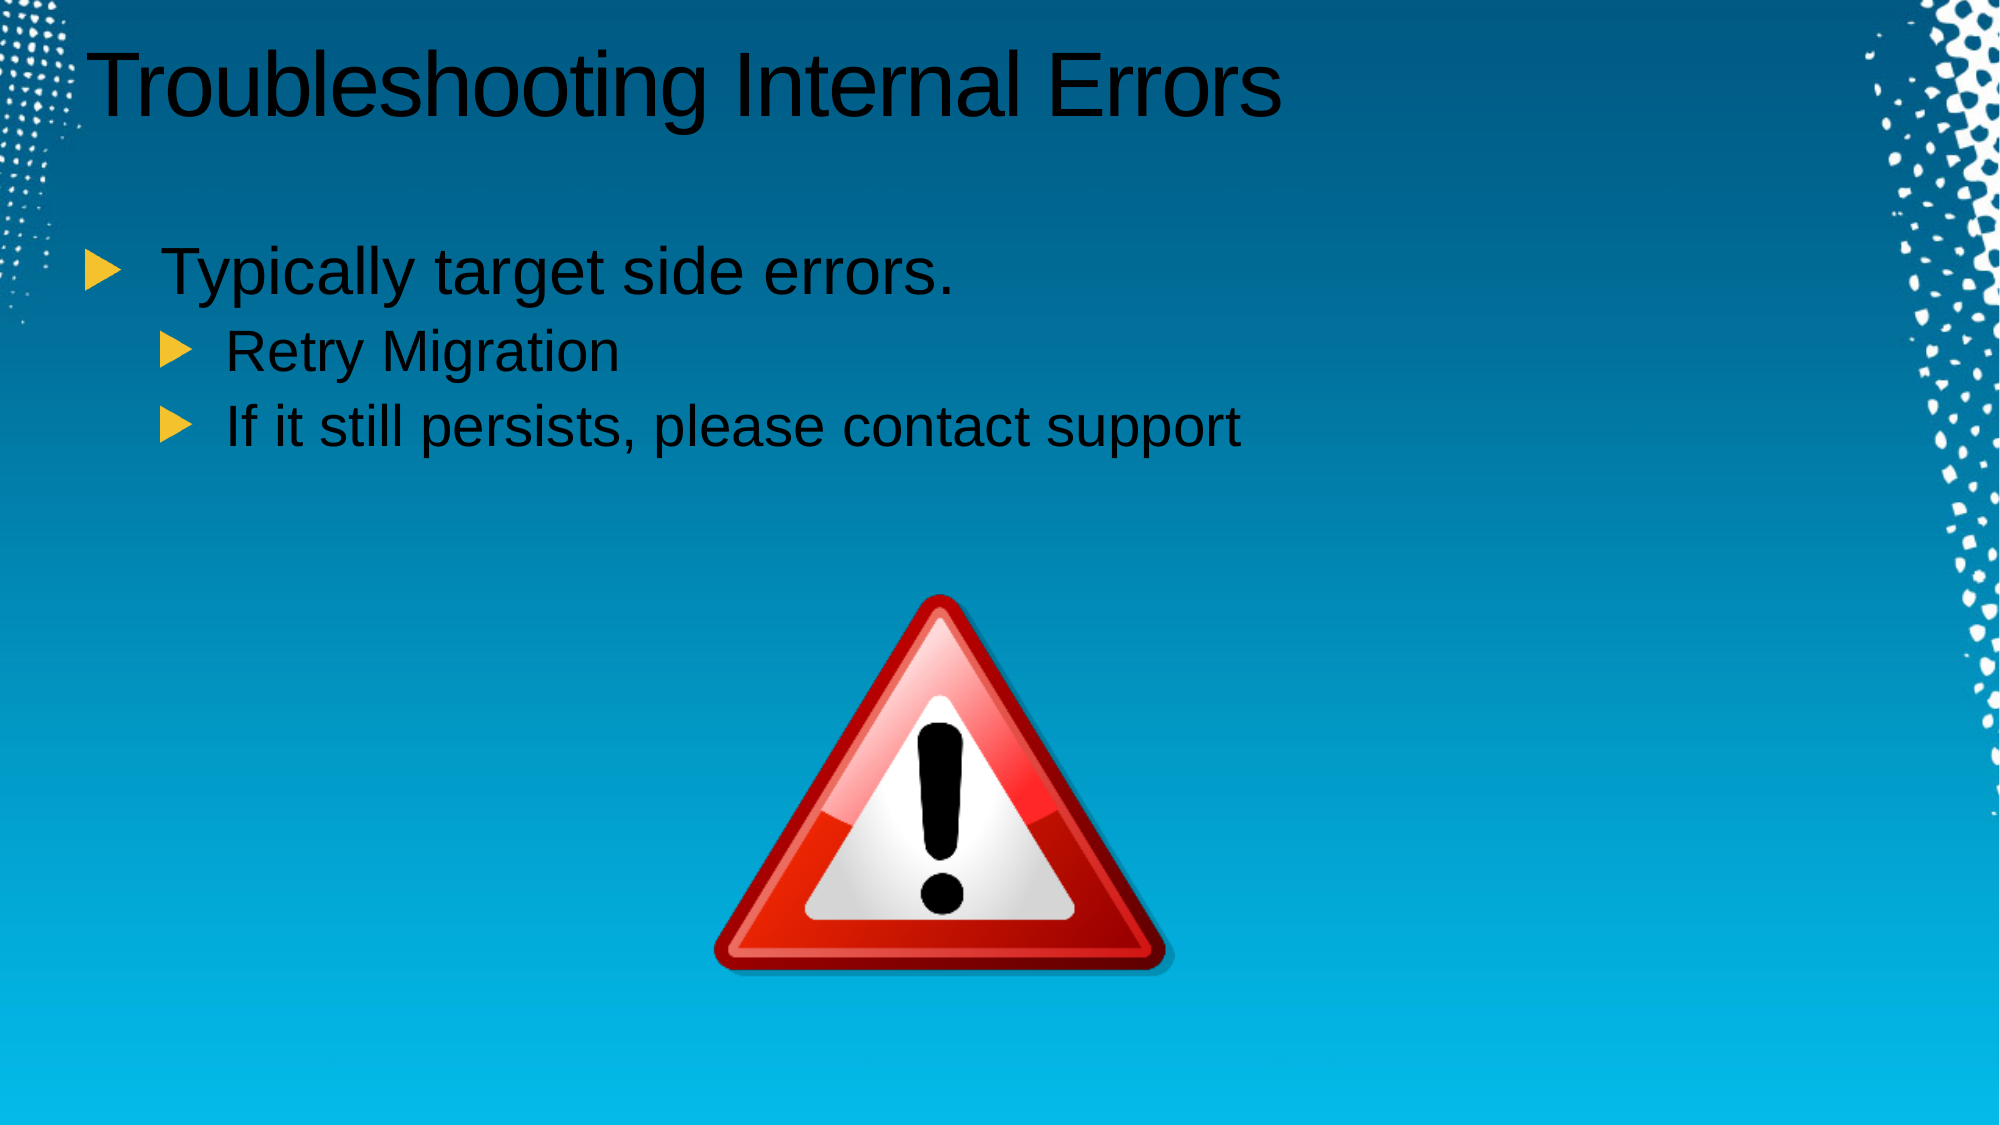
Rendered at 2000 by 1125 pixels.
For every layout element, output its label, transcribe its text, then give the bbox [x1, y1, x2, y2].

picture [161, 407, 190, 441]
picture [1963, 335, 1972, 344]
picture [1938, 122, 1950, 133]
picture [9, 84, 15, 91]
picture [1889, 152, 1901, 166]
picture [16, 143, 21, 151]
picture [1941, 324, 1952, 332]
picture [1993, 321, 2000, 339]
picture [1950, 359, 1960, 366]
picture [1970, 426, 1980, 436]
picture [1935, 379, 1948, 391]
picture [0, 24, 9, 33]
picture [1991, 747, 2000, 765]
picture [1935, 431, 1946, 449]
picture [715, 595, 1165, 969]
picture [1921, 0, 1934, 8]
picture [1919, 367, 1930, 378]
picture [1979, 657, 1995, 676]
picture [1994, 382, 2000, 391]
picture [1957, 187, 1971, 200]
picture [1988, 547, 2000, 561]
picture [18, 0, 29, 6]
picture [1988, 691, 2000, 709]
picture [1920, 257, 1932, 264]
picture [1925, 141, 1935, 155]
picture [1935, 177, 1945, 189]
picture [1974, 683, 1985, 694]
picture [10, 69, 17, 78]
picture [1929, 27, 1945, 45]
picture [1911, 223, 1918, 230]
picture [1898, 188, 1912, 198]
picture [1955, 246, 1965, 256]
picture [38, 74, 47, 80]
picture [1995, 582, 2000, 595]
picture [1981, 604, 2000, 620]
picture [1935, 0, 2000, 306]
picture [3, 10, 11, 18]
picture [1928, 399, 1939, 415]
picture [1955, 557, 1965, 573]
picture [17, 129, 23, 136]
picture [58, 32, 66, 41]
picture [161, 332, 190, 366]
picture [55, 62, 62, 69]
picture [1914, 308, 1929, 326]
list Typically target side errors. Retry Migration If it still persists, please contact support [85, 237, 1914, 555]
picture [1942, 465, 1958, 483]
picture [1982, 714, 1993, 729]
picture [1963, 278, 1976, 291]
picture [1963, 589, 1976, 607]
picture [34, 101, 43, 111]
picture [0, 40, 9, 45]
picture [1973, 368, 1982, 380]
picture [1963, 535, 1977, 550]
picture [24, 72, 32, 79]
picture [86, 250, 119, 289]
picture [1892, 212, 1902, 216]
picture [1946, 525, 1956, 533]
picture [1958, 445, 1968, 460]
picture [0, 155, 5, 163]
title Troubleshooting Internal Errors [85, 37, 1914, 138]
picture [1926, 344, 1939, 358]
picture [18, 13, 26, 19]
picture [1968, 481, 1978, 492]
picture [1969, 625, 1985, 642]
picture [1932, 235, 1943, 241]
picture [28, 42, 36, 53]
picture [1972, 312, 1985, 322]
picture [1946, 155, 1961, 167]
picture [29, 27, 38, 38]
picture [1991, 637, 2000, 652]
picture [42, 31, 53, 39]
picture [33, 0, 42, 10]
picture [1960, 392, 1970, 403]
picture [30, 14, 40, 23]
picture [43, 42, 49, 53]
picture [1948, 413, 1958, 424]
picture [54, 76, 60, 83]
picture [1992, 438, 2000, 448]
picture [16, 22, 23, 34]
picture [1945, 213, 1955, 220]
picture [1980, 460, 1987, 469]
picture [1990, 492, 2000, 505]
picture [45, 16, 55, 24]
picture [1915, 109, 1924, 119]
picture [11, 55, 21, 64]
picture [26, 57, 34, 68]
picture [33, 88, 42, 97]
picture [13, 41, 25, 49]
picture [41, 59, 48, 67]
picture [1953, 301, 1962, 312]
picture [31, 131, 37, 138]
picture [1922, 200, 1934, 207]
picture [33, 116, 40, 124]
picture [1983, 404, 1992, 414]
picture [1952, 502, 1967, 516]
picture [1914, 164, 1923, 177]
picture [1942, 269, 1953, 276]
picture [1930, 291, 1941, 297]
picture [1978, 517, 1987, 527]
picture [6, 97, 12, 105]
picture [56, 47, 64, 55]
picture [1925, 87, 1941, 99]
picture [1914, 274, 1920, 291]
picture [1972, 570, 1986, 583]
picture [1984, 349, 1992, 357]
picture [47, 0, 57, 10]
